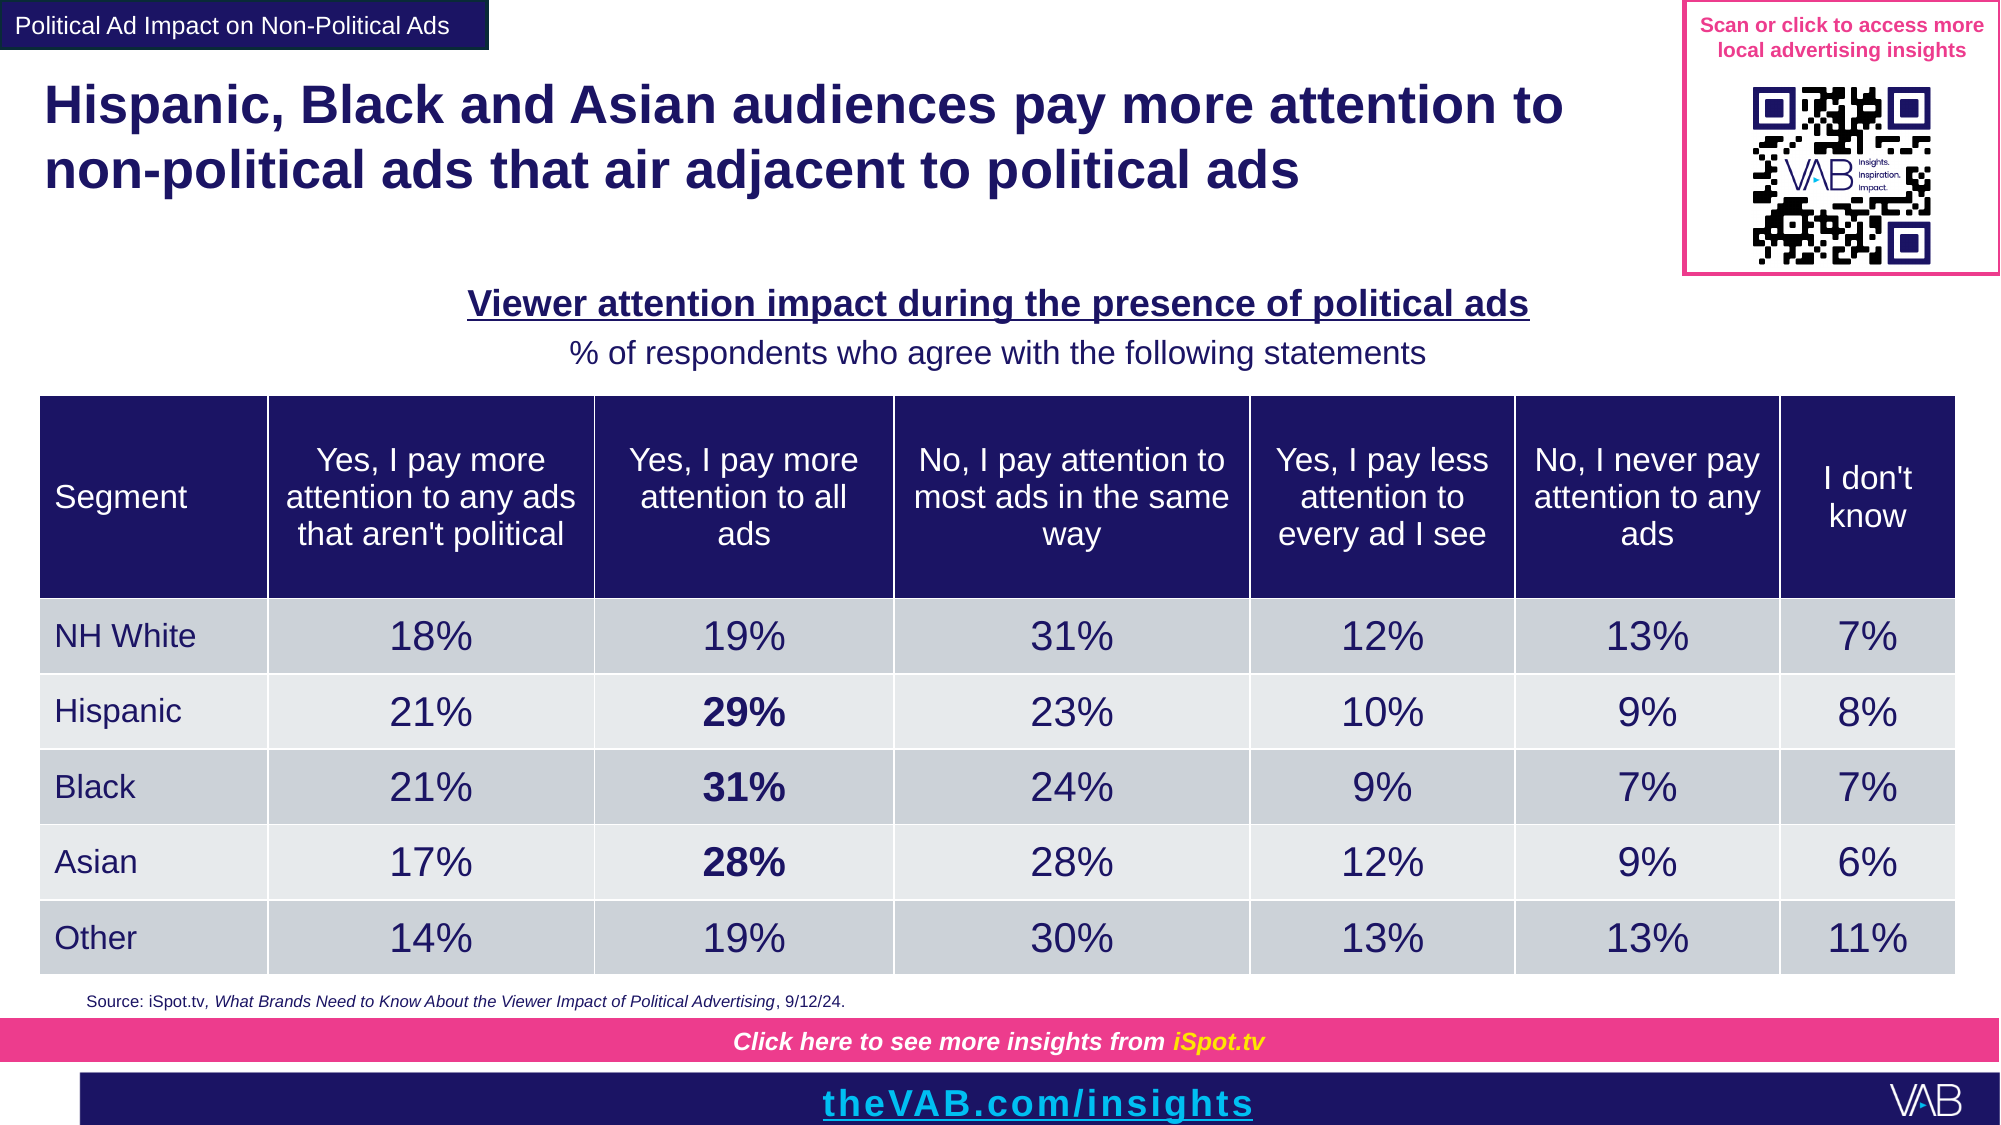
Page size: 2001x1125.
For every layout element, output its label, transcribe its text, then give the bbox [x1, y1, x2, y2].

table_cell 24% [895, 750, 1249, 824]
text_box [1683, 0, 2000, 276]
table_header Segment [40, 396, 267, 598]
table_header No, I never pay attention to any ads [1516, 396, 1779, 598]
table_cell 21% [269, 675, 594, 748]
table_cell 9% [1516, 675, 1779, 748]
table_cell 19% [595, 901, 893, 974]
table_header Yes, I pay more attention to all ads [595, 396, 893, 598]
text_box Click here to see more insights from iSpot.tv [0, 1017, 2000, 1063]
text_box Hispanic, Black and Asian audiences pay more attention to non-political ads that air adjacent to political ads [29, 61, 1685, 207]
table_header Yes, I pay more attention to any ads that aren't political [269, 396, 594, 598]
picture [1750, 85, 1934, 268]
table_cell 9% [1251, 750, 1514, 824]
table_cell 13% [1516, 901, 1779, 974]
table_cell 19% [595, 599, 893, 673]
table_cell 9% [1516, 825, 1779, 899]
table_cell Asian [40, 825, 267, 899]
text_box Viewer attention impact during the presence of political ads % of respondents who agree with the following statements [0, 271, 1997, 373]
table_cell 7% [1781, 599, 1955, 673]
table_cell 28% [895, 825, 1249, 899]
table_cell 6% [1781, 825, 1955, 899]
table_cell 31% [595, 750, 893, 824]
table_cell Black [40, 750, 267, 824]
table_header Yes, I pay less attention to every ad I see [1251, 396, 1514, 598]
table_cell 11% [1781, 901, 1955, 974]
table_cell 10% [1251, 675, 1514, 748]
text_box Source: iSpot.tv, What Brands Need to Know About the Viewer Impact of Political Advertising, 9/12/24. [71, 983, 2000, 1017]
table_cell 29% [595, 675, 893, 748]
picture [78, 1068, 2000, 1125]
table_cell 23% [895, 675, 1249, 748]
table_cell 17% [269, 825, 594, 899]
table_cell Other [40, 901, 267, 974]
table_cell 14% [269, 901, 594, 974]
table_cell 21% [269, 750, 594, 824]
table_cell 12% [1251, 825, 1514, 899]
table_header No, I pay attention to most ads in the same way [895, 396, 1249, 598]
table_cell Hispanic [40, 675, 267, 748]
table_header I don't know [1781, 396, 1955, 598]
table_cell 13% [1516, 599, 1779, 673]
table_cell 7% [1516, 750, 1779, 824]
table_cell 28% [595, 825, 893, 899]
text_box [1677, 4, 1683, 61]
table_cell 18% [269, 599, 594, 673]
table_cell 12% [1251, 599, 1514, 673]
table_cell 8% [1781, 675, 1955, 748]
table_cell 13% [1251, 901, 1514, 974]
table_cell 31% [895, 599, 1249, 673]
picture [1172, 1101, 1178, 1111]
table_cell NH White [40, 599, 267, 673]
text_box Political Ad Impact on Non-Political Ads [0, 0, 489, 50]
table_cell 7% [1781, 750, 1955, 824]
table_cell 30% [895, 901, 1249, 974]
